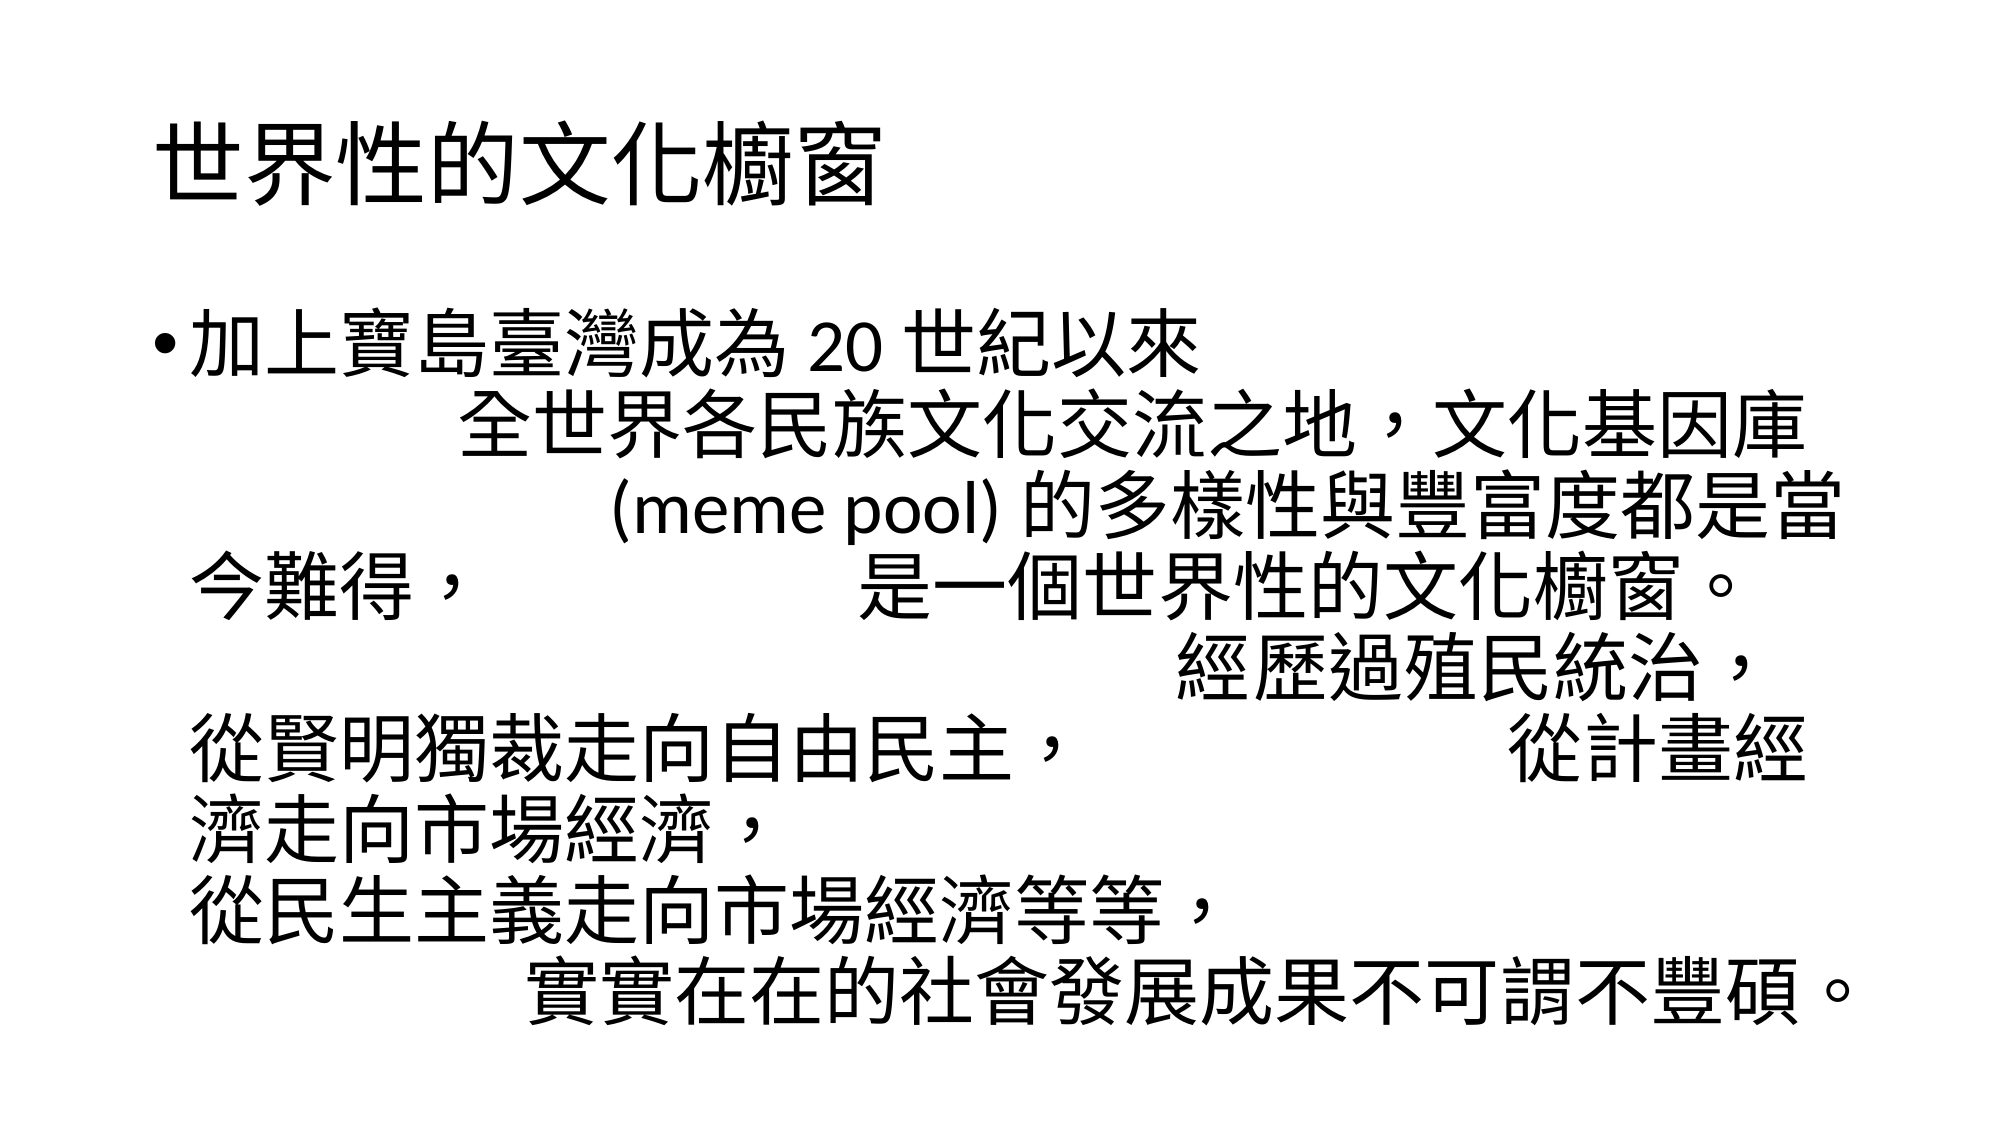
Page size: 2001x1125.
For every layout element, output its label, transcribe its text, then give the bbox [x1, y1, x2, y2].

list 加上寶島臺灣成為20世紀以來 全世界各民族文化交流之地，文化基因庫 (meme pool)的多樣性與豐富度都是當今難得， 是一個世界性的文化櫥窗。 經歷過殖民統治，從賢明獨裁走向自由民主， 從計畫經濟走向市場經濟， 從民生主義走向市場經濟等等， 實實在在的社會發展成果不可謂不豐碩。 [137, 299, 1863, 1014]
title 世界性的文化櫥窗 [137, 59, 1863, 278]
